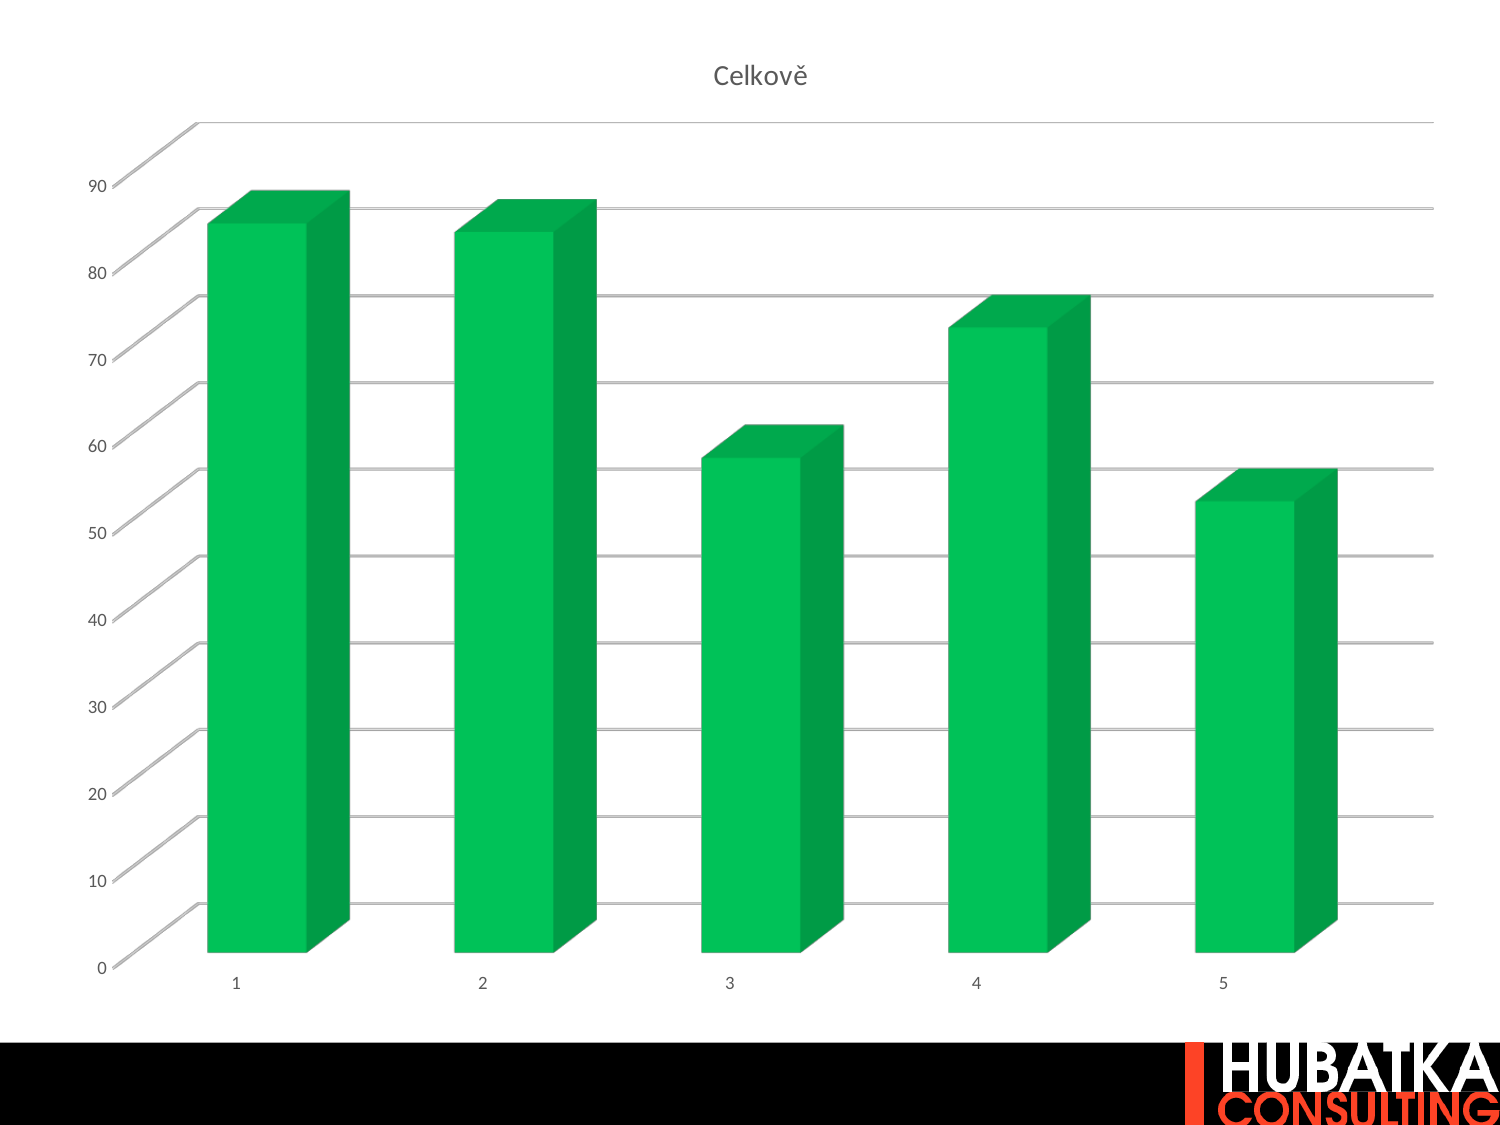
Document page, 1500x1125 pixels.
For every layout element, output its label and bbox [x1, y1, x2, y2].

chart [48, 27, 1473, 1015]
picture [1185, 1042, 1500, 1125]
